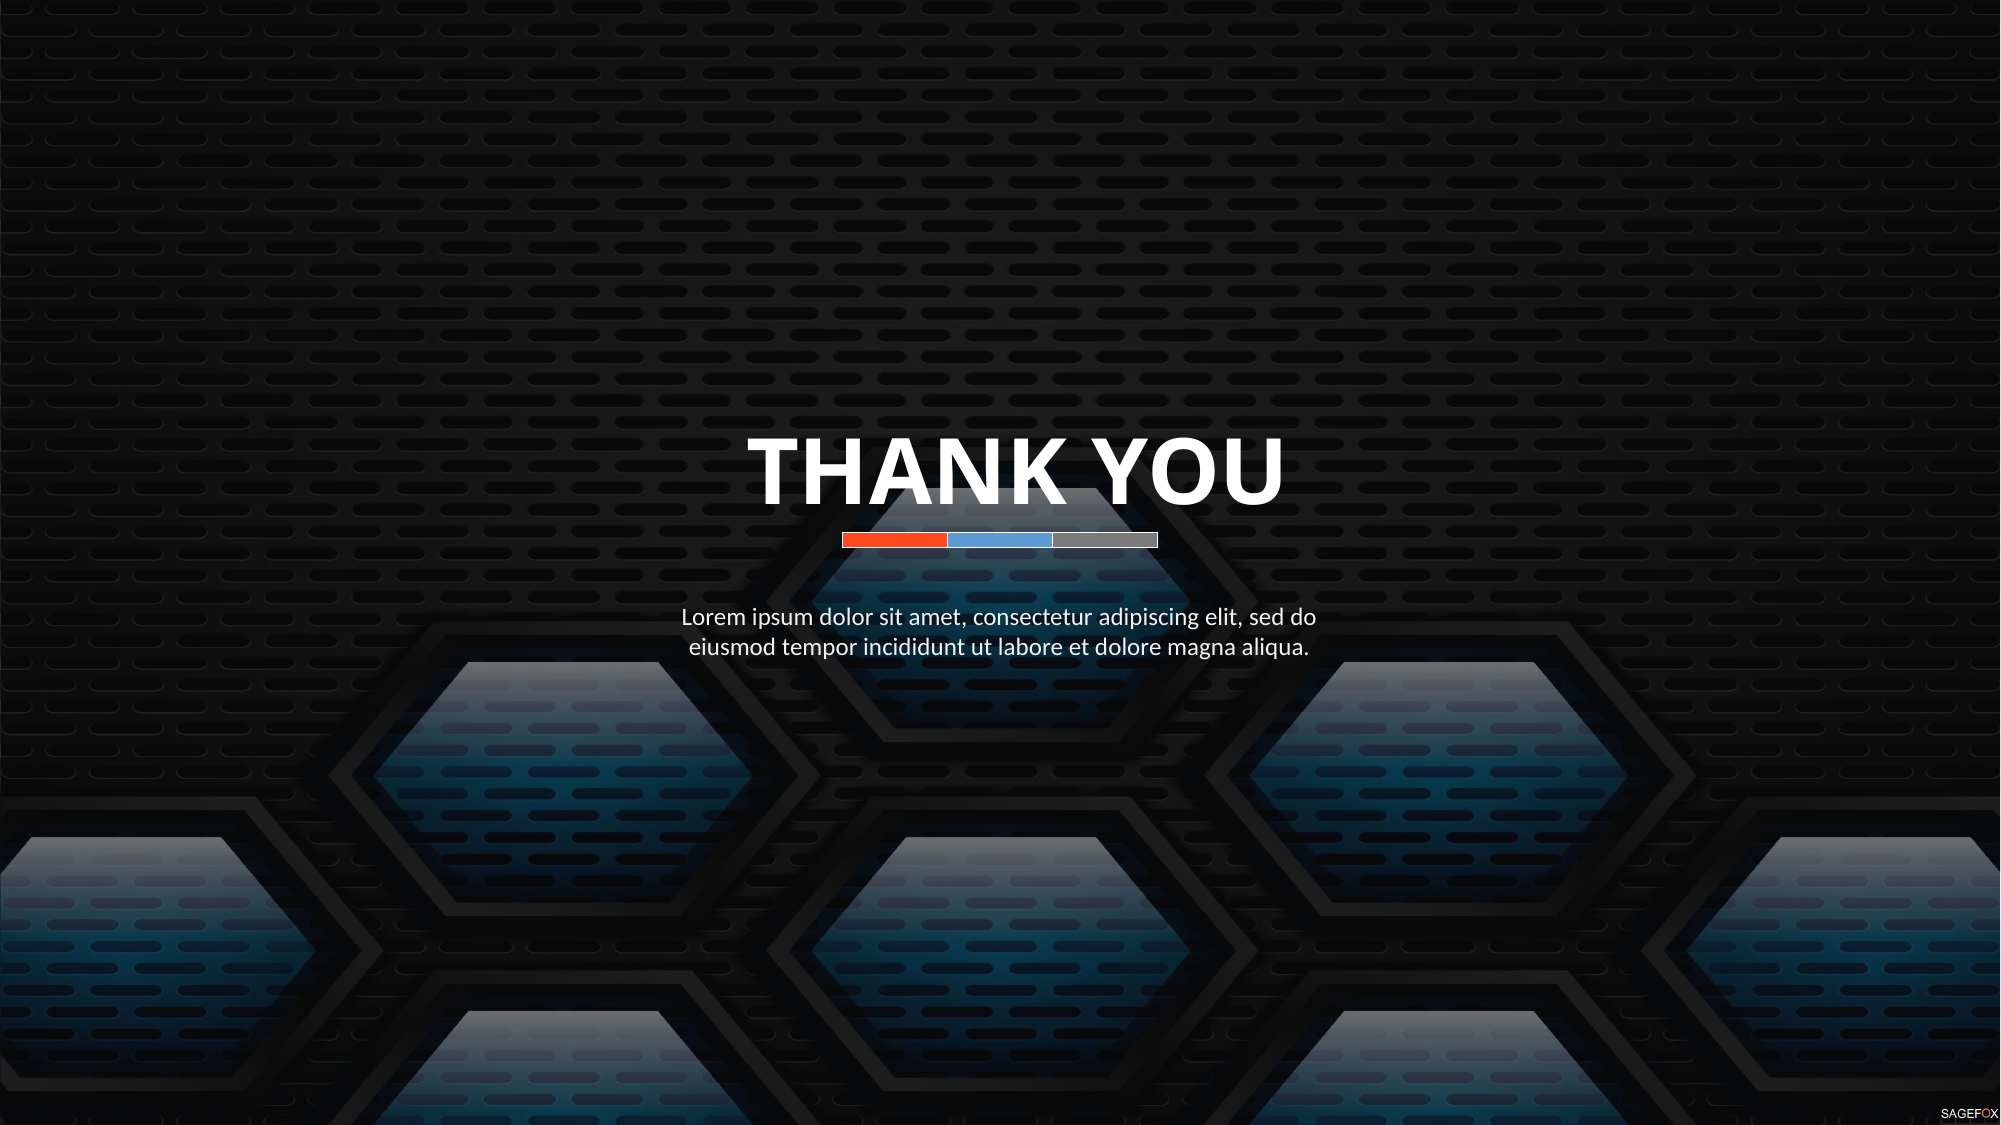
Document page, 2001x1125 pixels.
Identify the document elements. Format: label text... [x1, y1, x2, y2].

text_box Lorem ipsum dolor sit amet, consectetur adipiscing elit, sed do eiusmod tempor incididunt ut labore et dolore magna aliqua. [660, 593, 1340, 668]
text_box THANK YOU [565, 405, 1470, 531]
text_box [842, 532, 1158, 548]
picture [0, 0, 2001, 1125]
